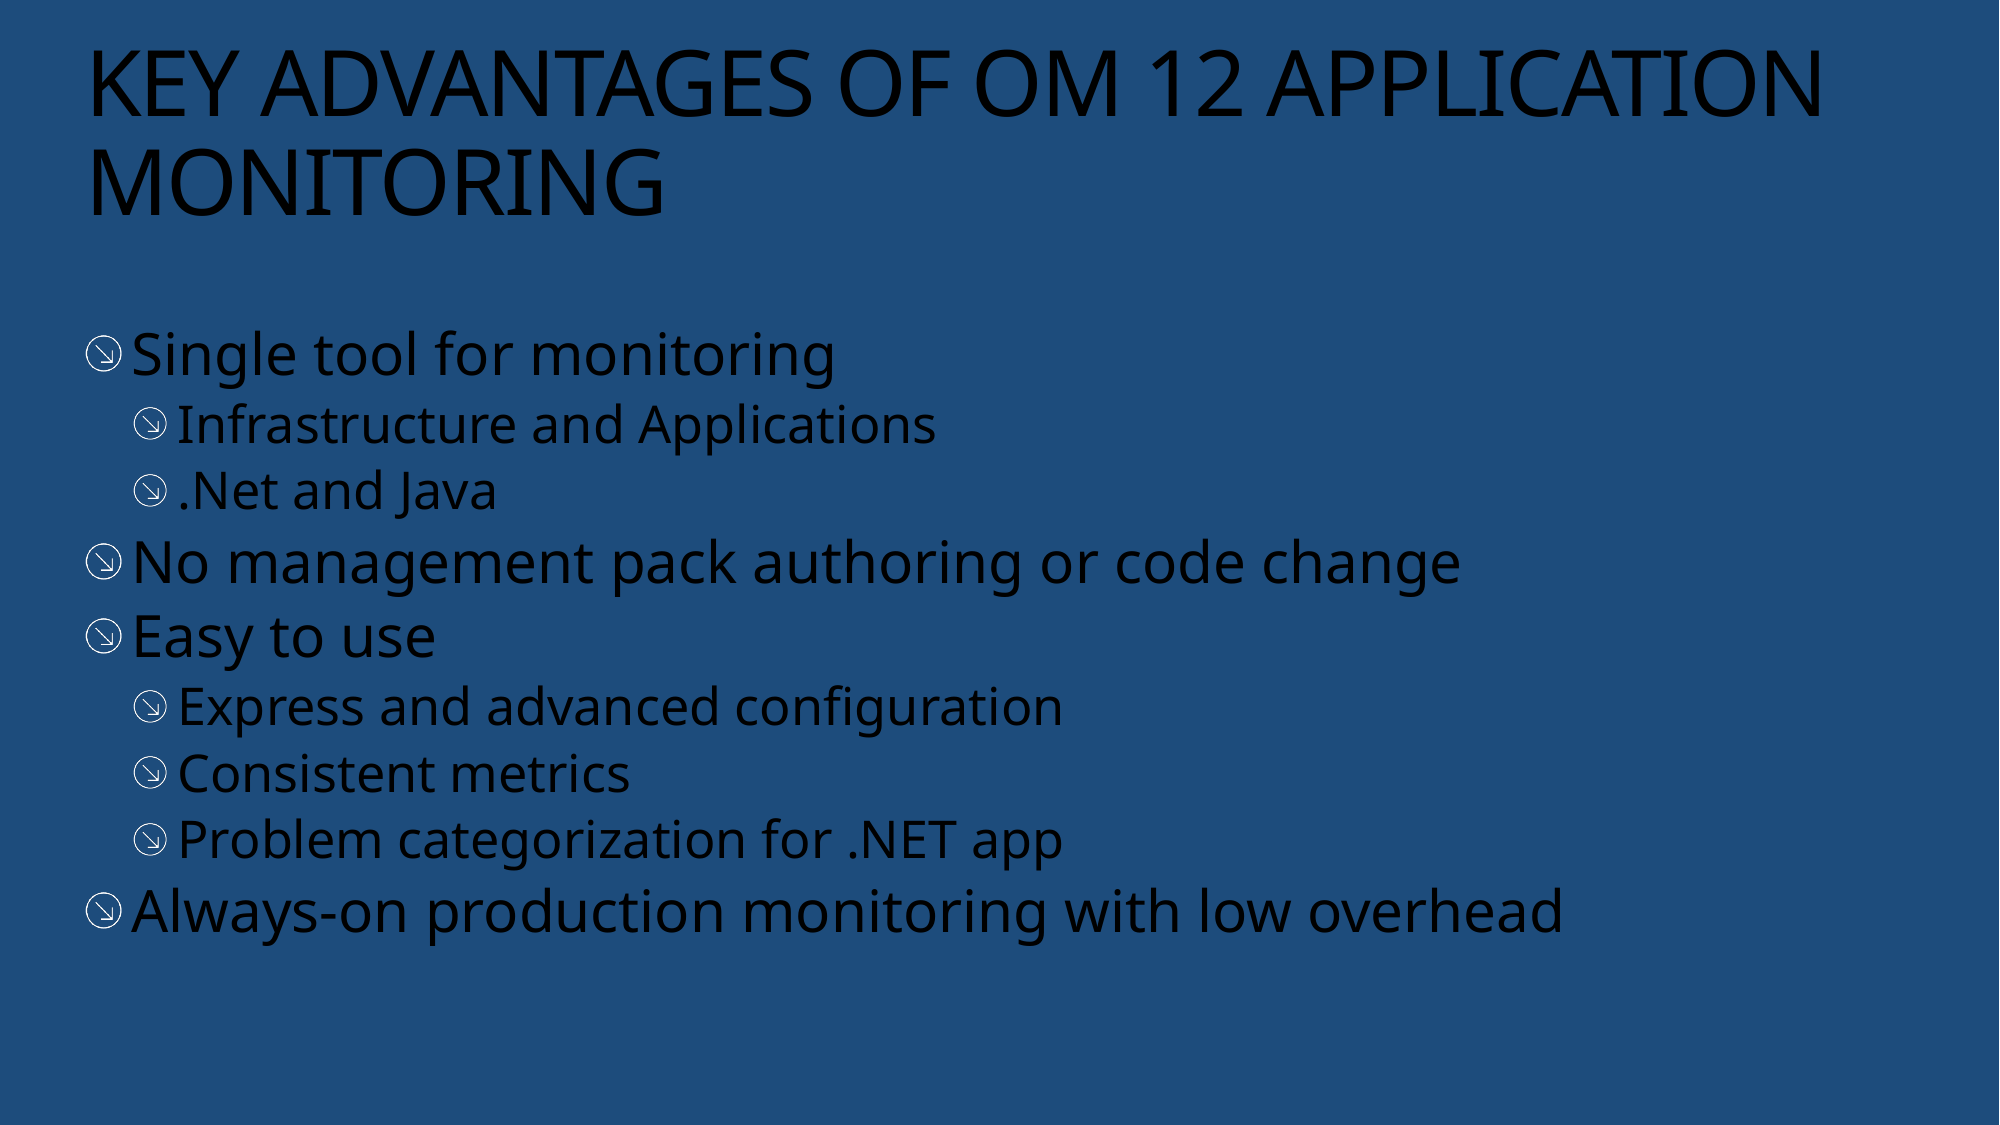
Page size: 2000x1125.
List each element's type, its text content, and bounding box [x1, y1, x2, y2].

picture [133, 406, 167, 440]
list Single tool for monitoring Infrastructure and Applications .Net and Java No management pack authoring or code change Easy to use Express and advanced configuration Consistent metrics Problem categorization for .NET app Always-on production monitoring with low overhead [85, 324, 1840, 974]
picture [85, 891, 122, 929]
picture [133, 755, 167, 789]
picture [85, 334, 122, 372]
picture [85, 542, 122, 580]
picture [85, 617, 122, 654]
picture [133, 822, 167, 856]
picture [133, 473, 167, 507]
picture [133, 689, 167, 723]
title KEY ADVANTAGES OF OM 12 APPLICATION MONITORING [85, 37, 1914, 238]
